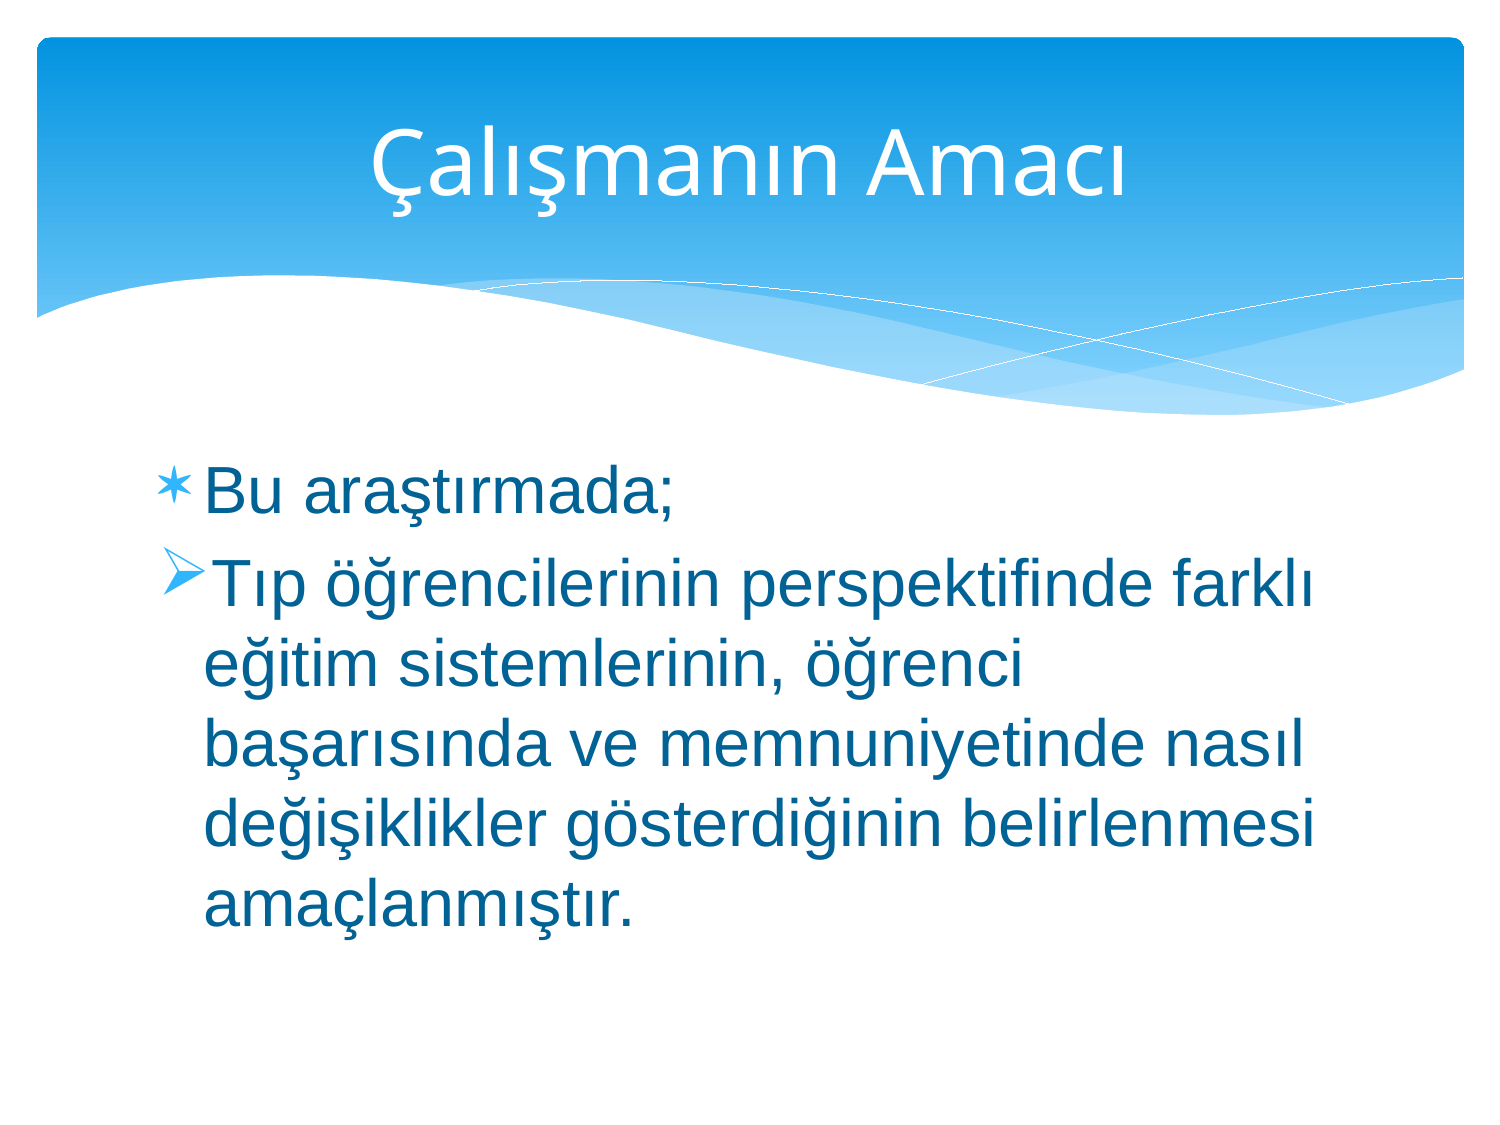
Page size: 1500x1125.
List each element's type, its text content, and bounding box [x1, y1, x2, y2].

title Çalışmanın Amacı [75, 55, 1425, 261]
list Bu araştırmada; Tıp öğrencilerinin perspektifinde farklı eğitim sistemlerinin, öğrenci başarısında ve memnuniyetinde nasıl değişiklikler gösterdiğinin belirlenmesi amaçlanmıştır. [143, 438, 1359, 1005]
